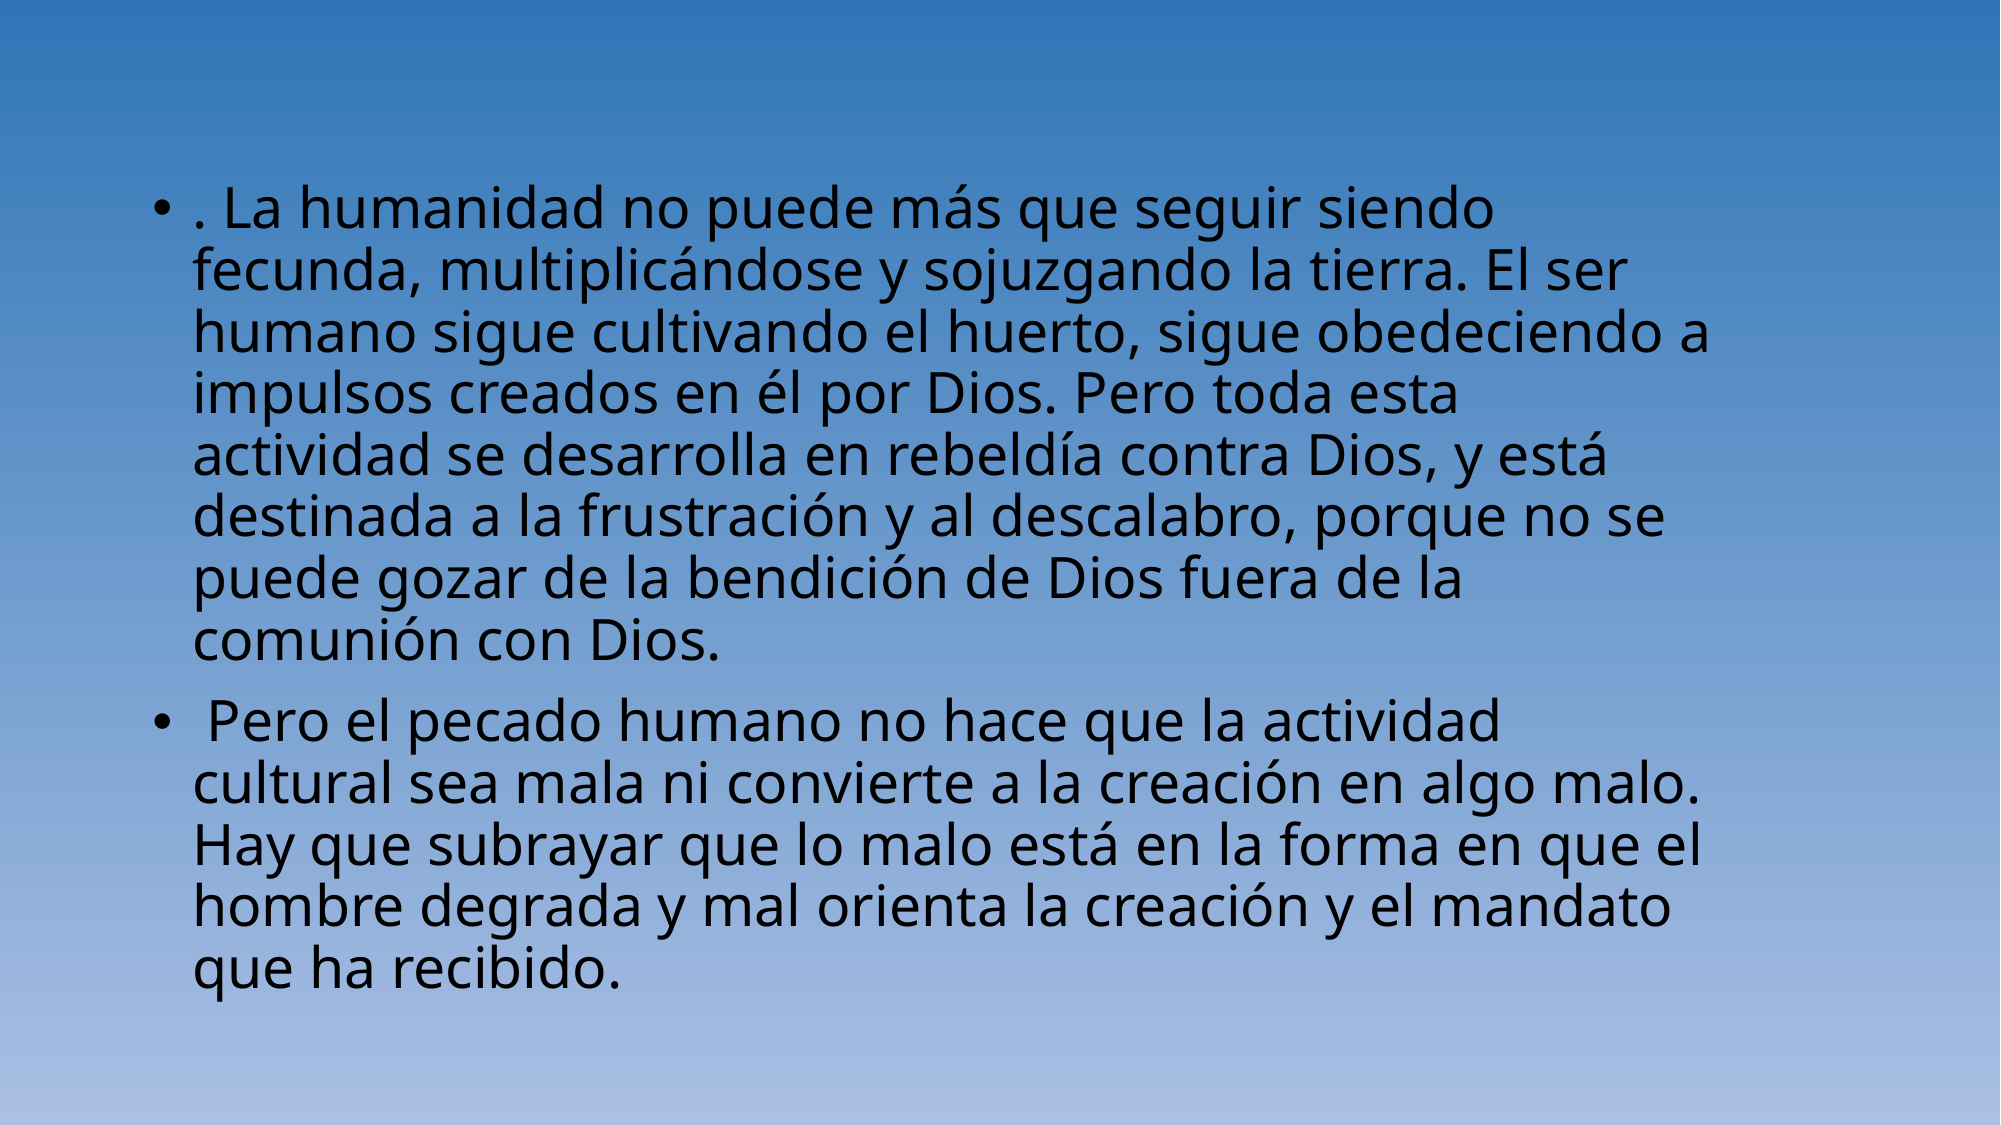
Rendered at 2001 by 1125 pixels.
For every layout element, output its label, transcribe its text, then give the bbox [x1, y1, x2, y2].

list . La humanidad no puede más que seguir siendo fecunda, multiplicándose y sojuzgando la tierra. El ser humano sigue cultivando el huerto, sigue obedeciendo a impulsos creados en él por Dios. Pero toda esta actividad se desarrolla en rebeldía contra Dios, y está destinada a la frustración y al descalabro, porque no se puede gozar de la bendición de Dios fuera de la comunión con Dios. Pero el pecado humano no hace que la actividad cultural sea mala ni convierte a la creación en algo malo. Hay que subrayar que lo malo está en la forma en que el hombre degrada y mal orienta la creación y el mandato que ha recibido. [137, 172, 1730, 1014]
